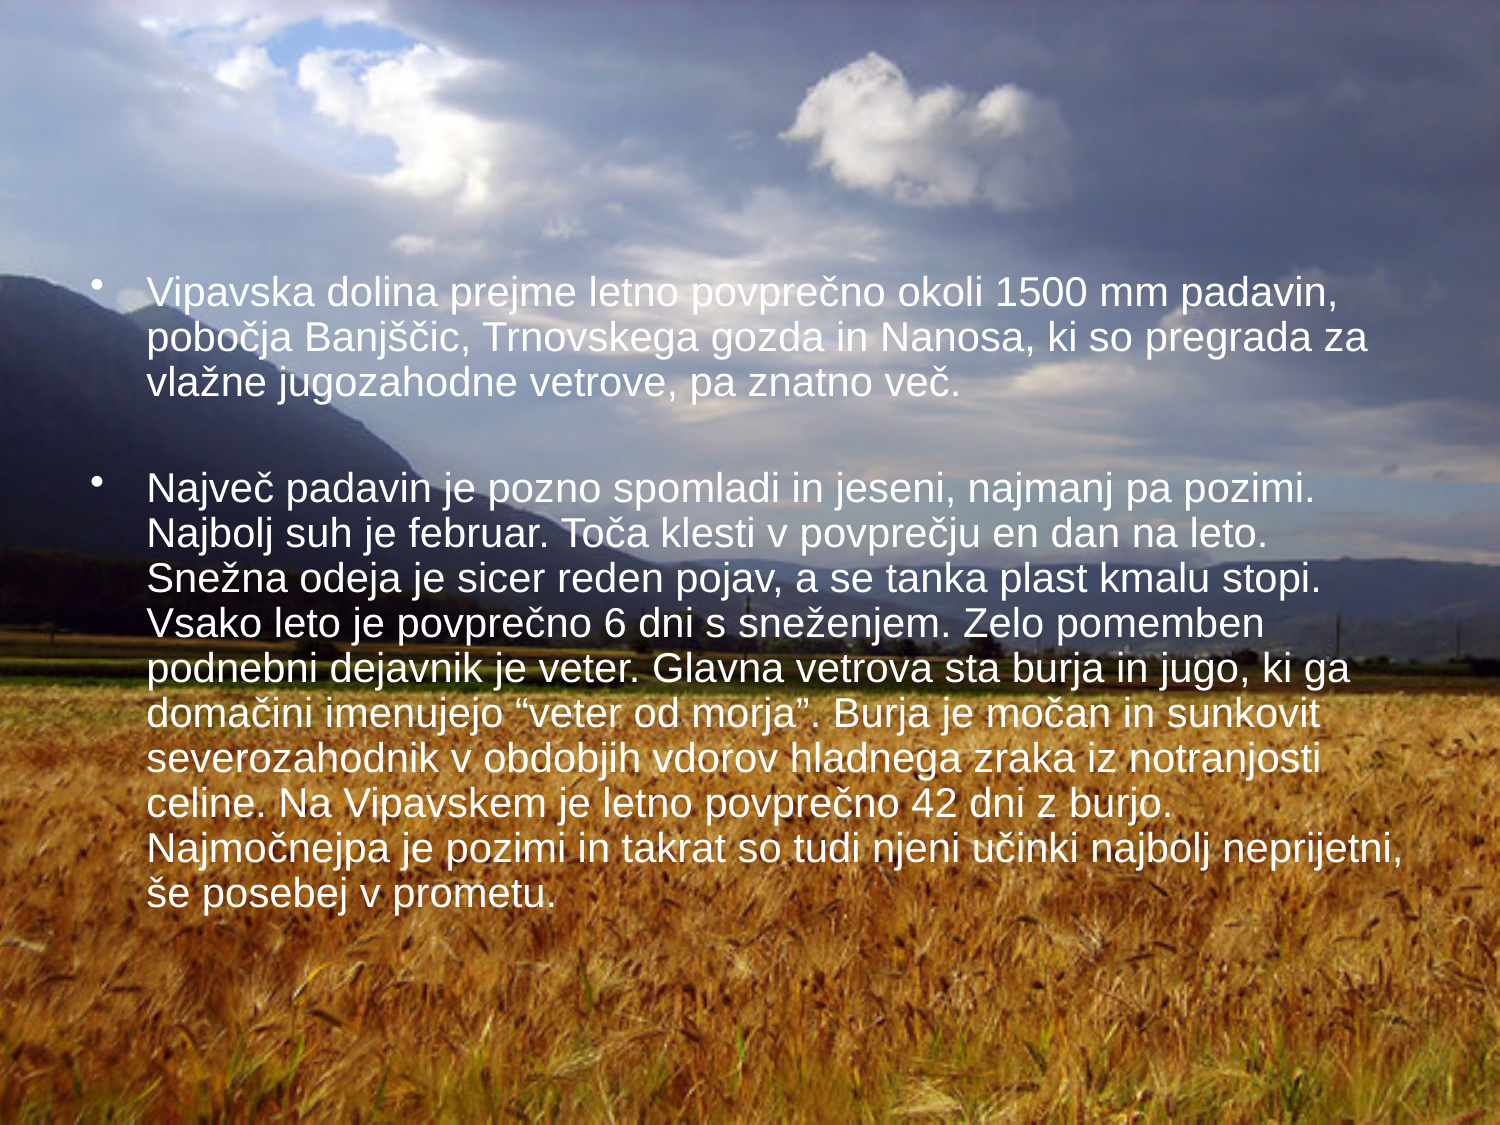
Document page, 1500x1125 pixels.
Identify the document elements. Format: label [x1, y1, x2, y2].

list [0, 0, 1500, 1125]
